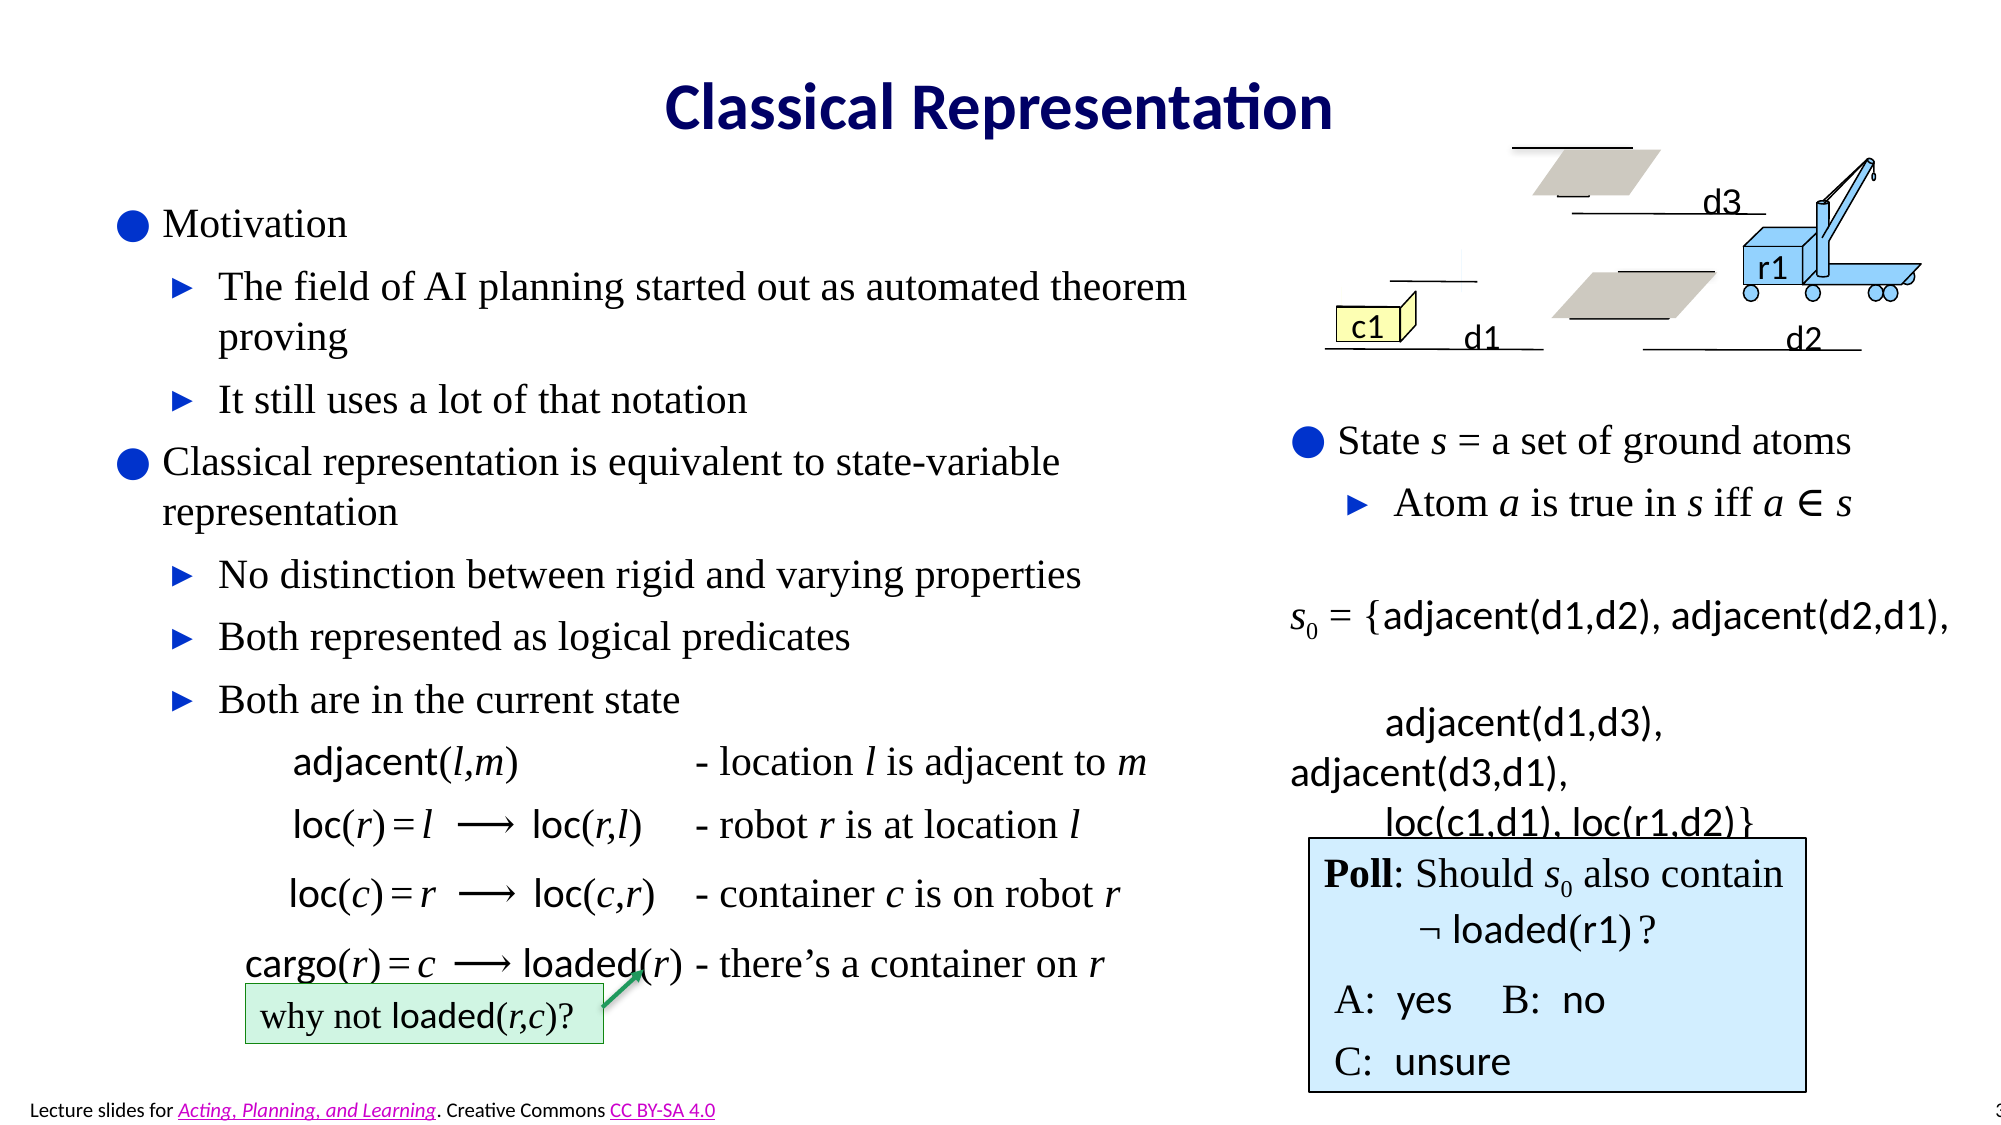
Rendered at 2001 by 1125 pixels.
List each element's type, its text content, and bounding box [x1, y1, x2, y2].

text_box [1324, 147, 1922, 351]
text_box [602, 969, 644, 1008]
list State s = a set of ground atoms Atom a is true in s iff a ∈ s s0 = {adjacent(d1,d2), adjacent(d2,d1), adjacent(d1,d3), adjacent(d3,d1), loc(c1,d1), loc(r1,d2)} [1274, 404, 1968, 758]
list Motivation The field of AI planning started out as automated theorem proving It still uses a lot of that notation Classical representation is equivalent to state-variable representation No distinction between rigid and varying properties Both represented as logical predicates Both are in the current state adjacent(l,m) - location l is adjacent to m loc(r) = l ⟶ loc(r,l) - robot r is at location l loc(c) = r ⟶ loc(c,r) - container c is on robot r cargo(r) = c ⟶ loaded(r) - there’s a container on r [99, 188, 1237, 1057]
title Classical Representation [32, 16, 1968, 151]
text_box why not loaded(r,c)? [245, 983, 604, 1044]
text_box Poll: Should s0 also contain ¬ loaded(r1) ? A: yes B: no C: unsure [1308, 838, 1807, 1092]
